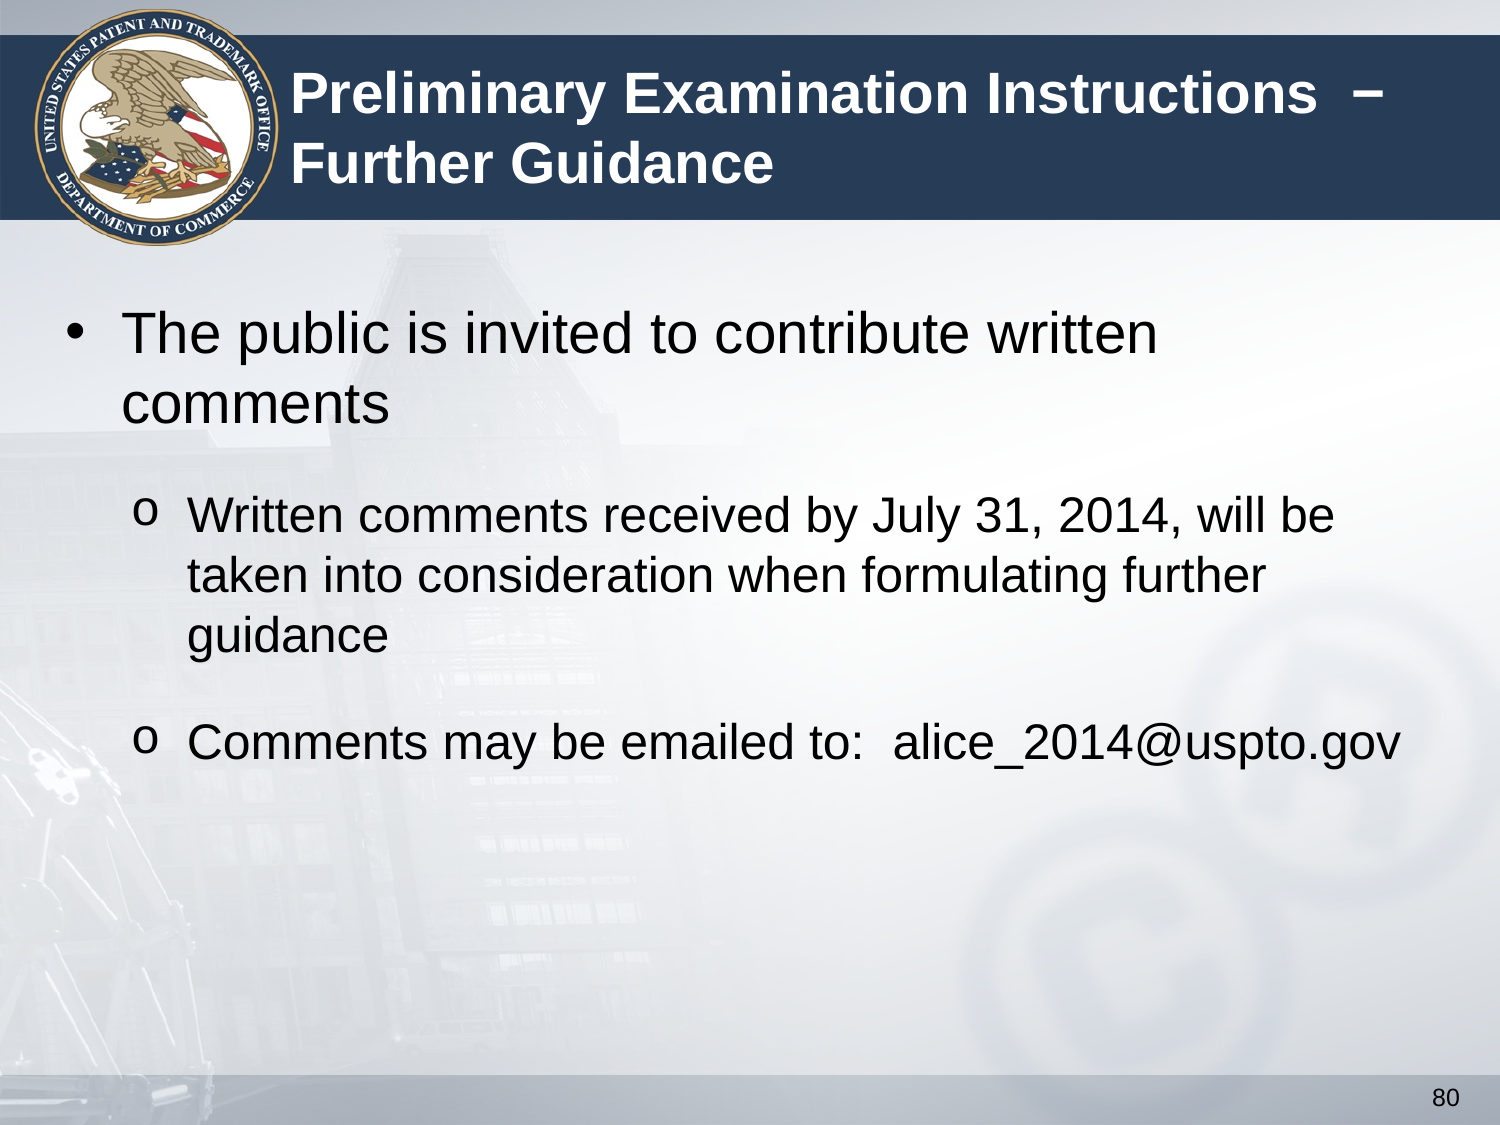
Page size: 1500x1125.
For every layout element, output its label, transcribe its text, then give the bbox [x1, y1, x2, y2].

slide_number 80 [1162, 1037, 1476, 1113]
list The public is invited to contribute written comments Written comments received by July 31, 2014, will be taken into consideration when formulating further guidance Comments may be emailed to: alice_2014@uspto.gov [50, 287, 1425, 1025]
title Preliminary Examination Instructions − Further Guidance [275, 37, 1450, 213]
picture [0, 0, 1500, 1125]
